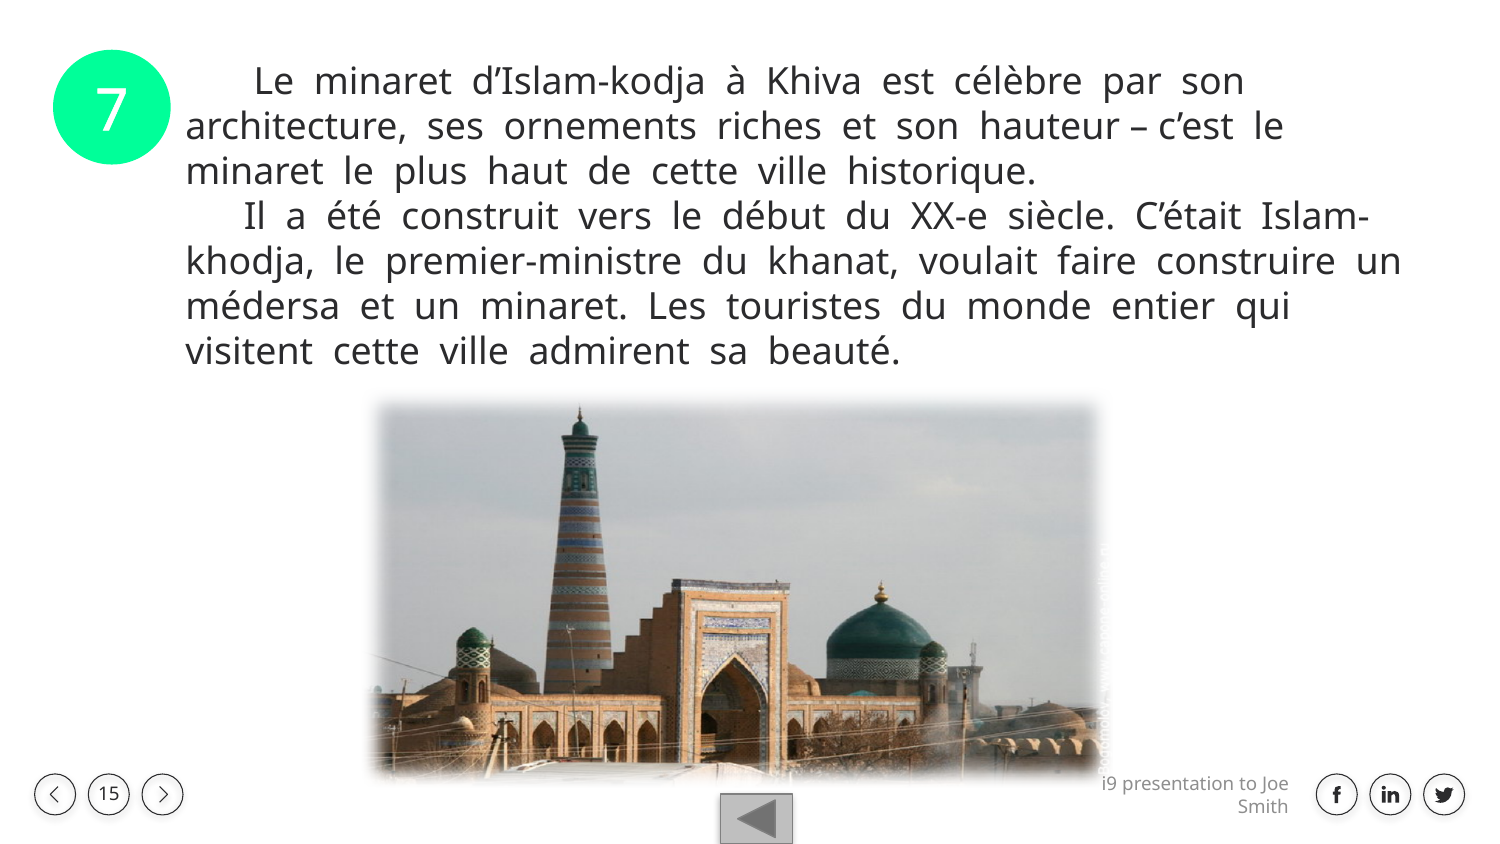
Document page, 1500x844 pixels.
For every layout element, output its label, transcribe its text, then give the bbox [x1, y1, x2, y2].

text_box Le minaret d’Islam-kodja à Khiva est célèbre par son architecture, ses ornements riches et son hauteur – c’est le minaret le plus haut de cette ville historique. Il a été construit vers le début du XX-e siècle. C’était Islam-khodja, le premier-ministre du khanat, voulait faire construire un médersa et un minaret. Les touristes du monde entier qui visitent cette ville admirent sa beauté. [170, 49, 1448, 380]
picture [359, 386, 1114, 789]
text_box [720, 797, 793, 844]
text_box 7 [53, 49, 171, 165]
